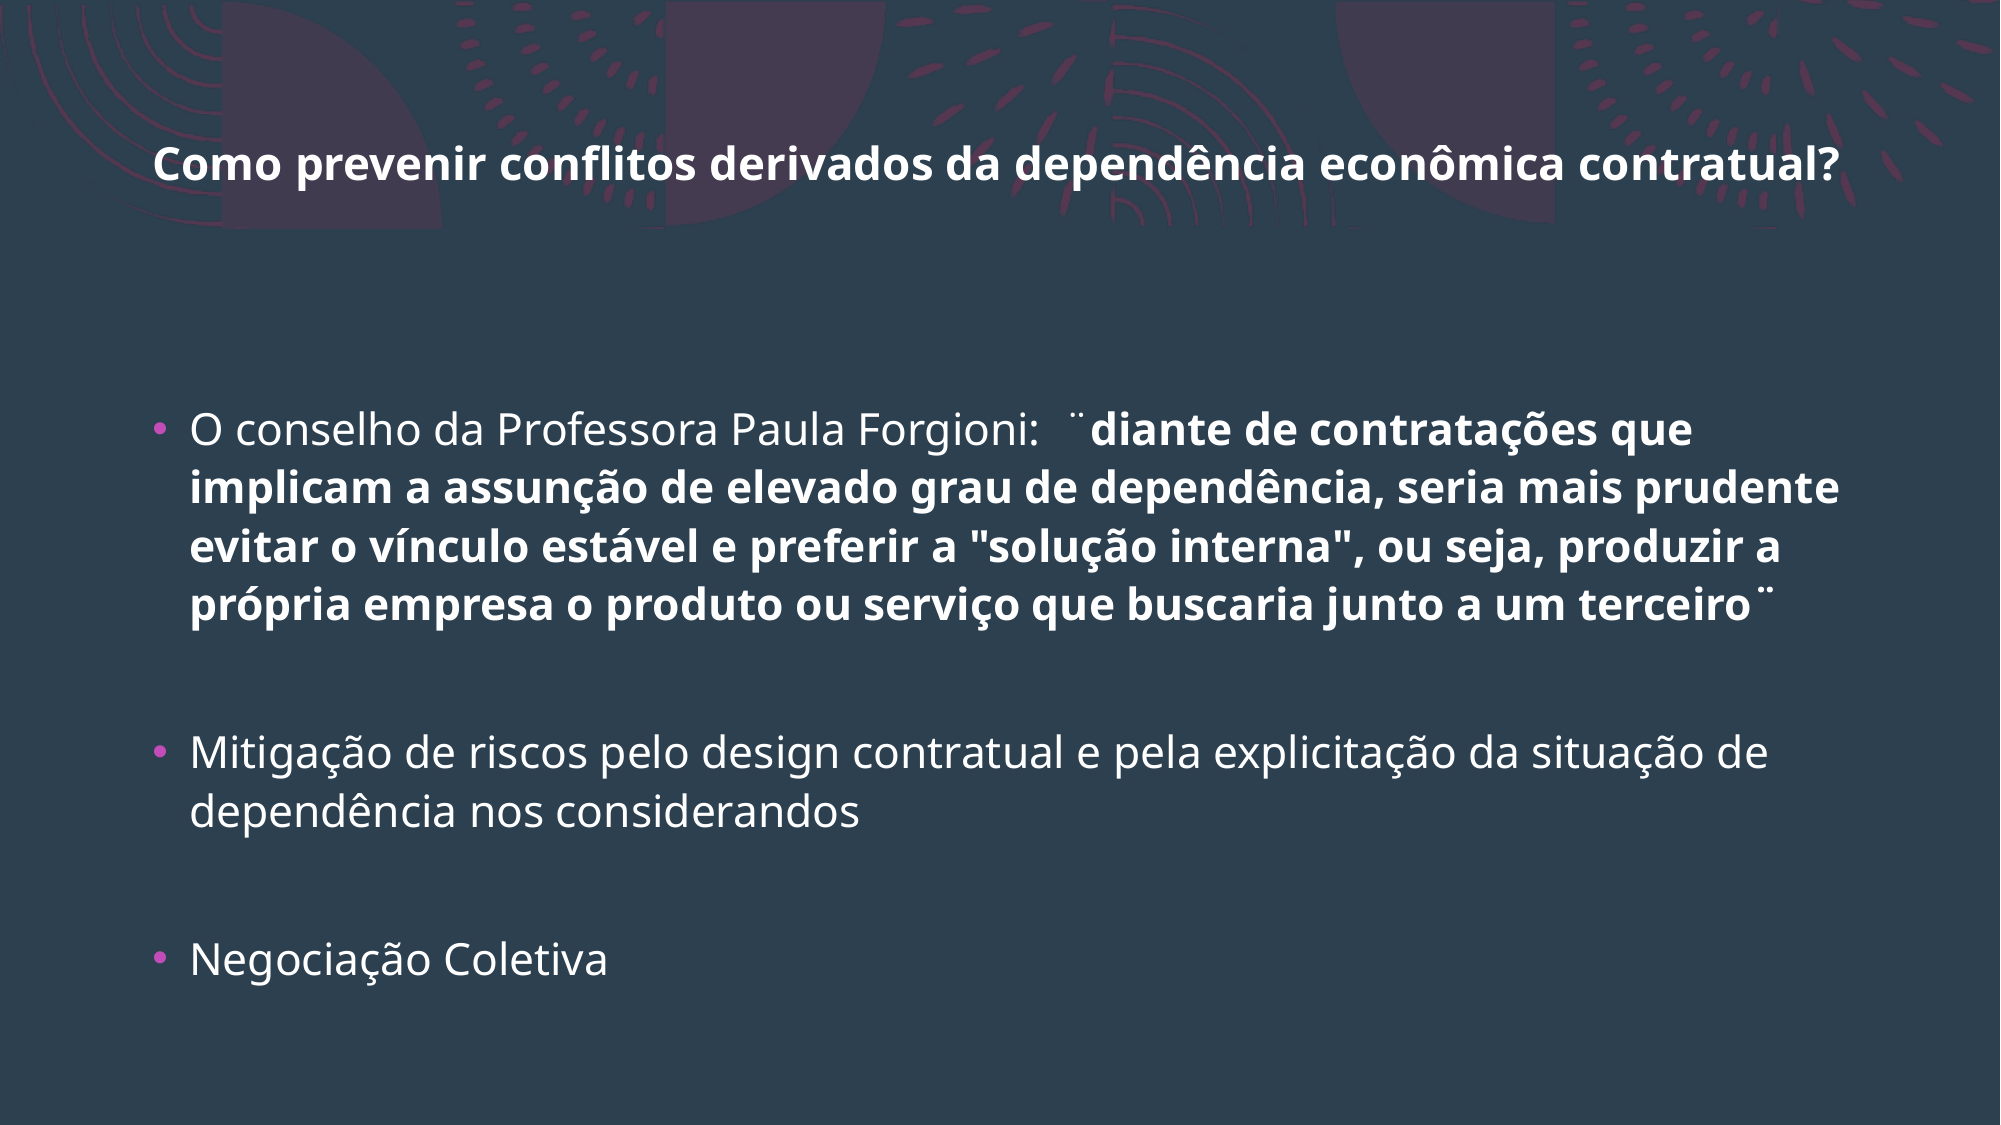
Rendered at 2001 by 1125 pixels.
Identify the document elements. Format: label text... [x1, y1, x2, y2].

title Como prevenir conflitos derivados da dependência econômica contratual? [137, 60, 1863, 278]
list O conselho da Professora Paula Forgioni: ¨diante de contratações que implicam a assunção de elevado grau de dependência, seria mais prudente evitar o vínculo estável e preferir a "solução interna", ou seja, produzir a própria empresa o produto ou serviço que buscaria junto a um terceiro¨ Mitigação de riscos pelo design contratual e pela explicitação da situação de dependência nos considerandos Negociação Coletiva [137, 319, 1863, 1009]
